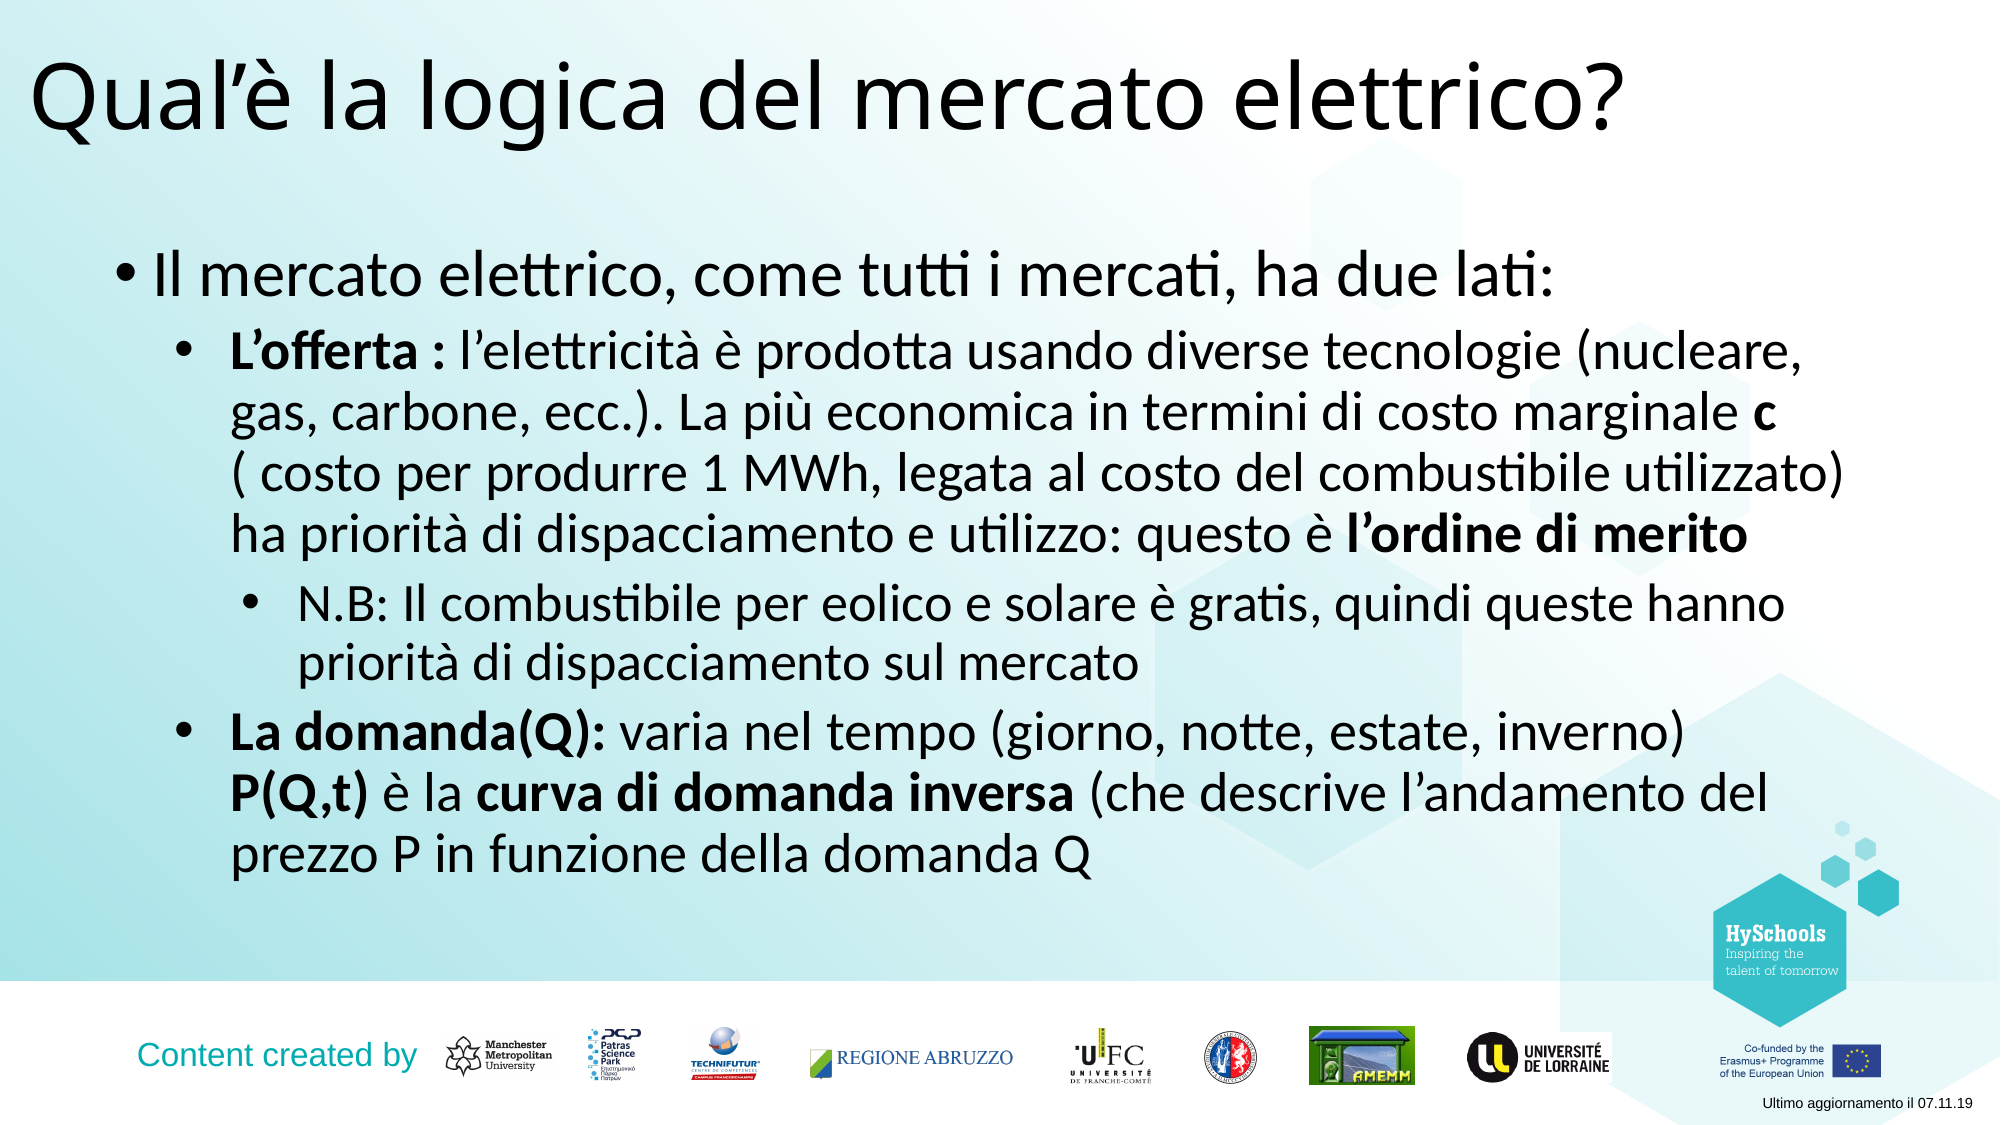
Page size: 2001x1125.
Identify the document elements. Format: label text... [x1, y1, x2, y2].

picture [0, 0, 2000, 1125]
text_box Il mercato elettrico, come tutti i mercati, ha due lati: L’offerta : l’elettricità è prodotta usando diverse tecnologie (nucleare, gas, carbone, ecc.). La più economica in termini di costo marginale c ( costo per produrre 1 MWh, legata al costo del combustibile utilizzato) ha priorità di dispacciamento e utilizzo: questo è l’ordine di merito N.B: Il combustibile per eolico e solare è gratis, quindi queste hanno priorità di dispacciamento sul mercato La domanda(Q): varia nel tempo (giorno, notte, estate, inverno) P(Q,t) è la curva di domanda inversa (che descrive l’andamento del prezzo P in funzione della domanda Q [99, 231, 1900, 941]
text_box Ultimo aggiornamento il 07.11.19 [1747, 1086, 1988, 1119]
text_box Qual’è la logica del mercato elettrico? [13, 42, 1987, 175]
